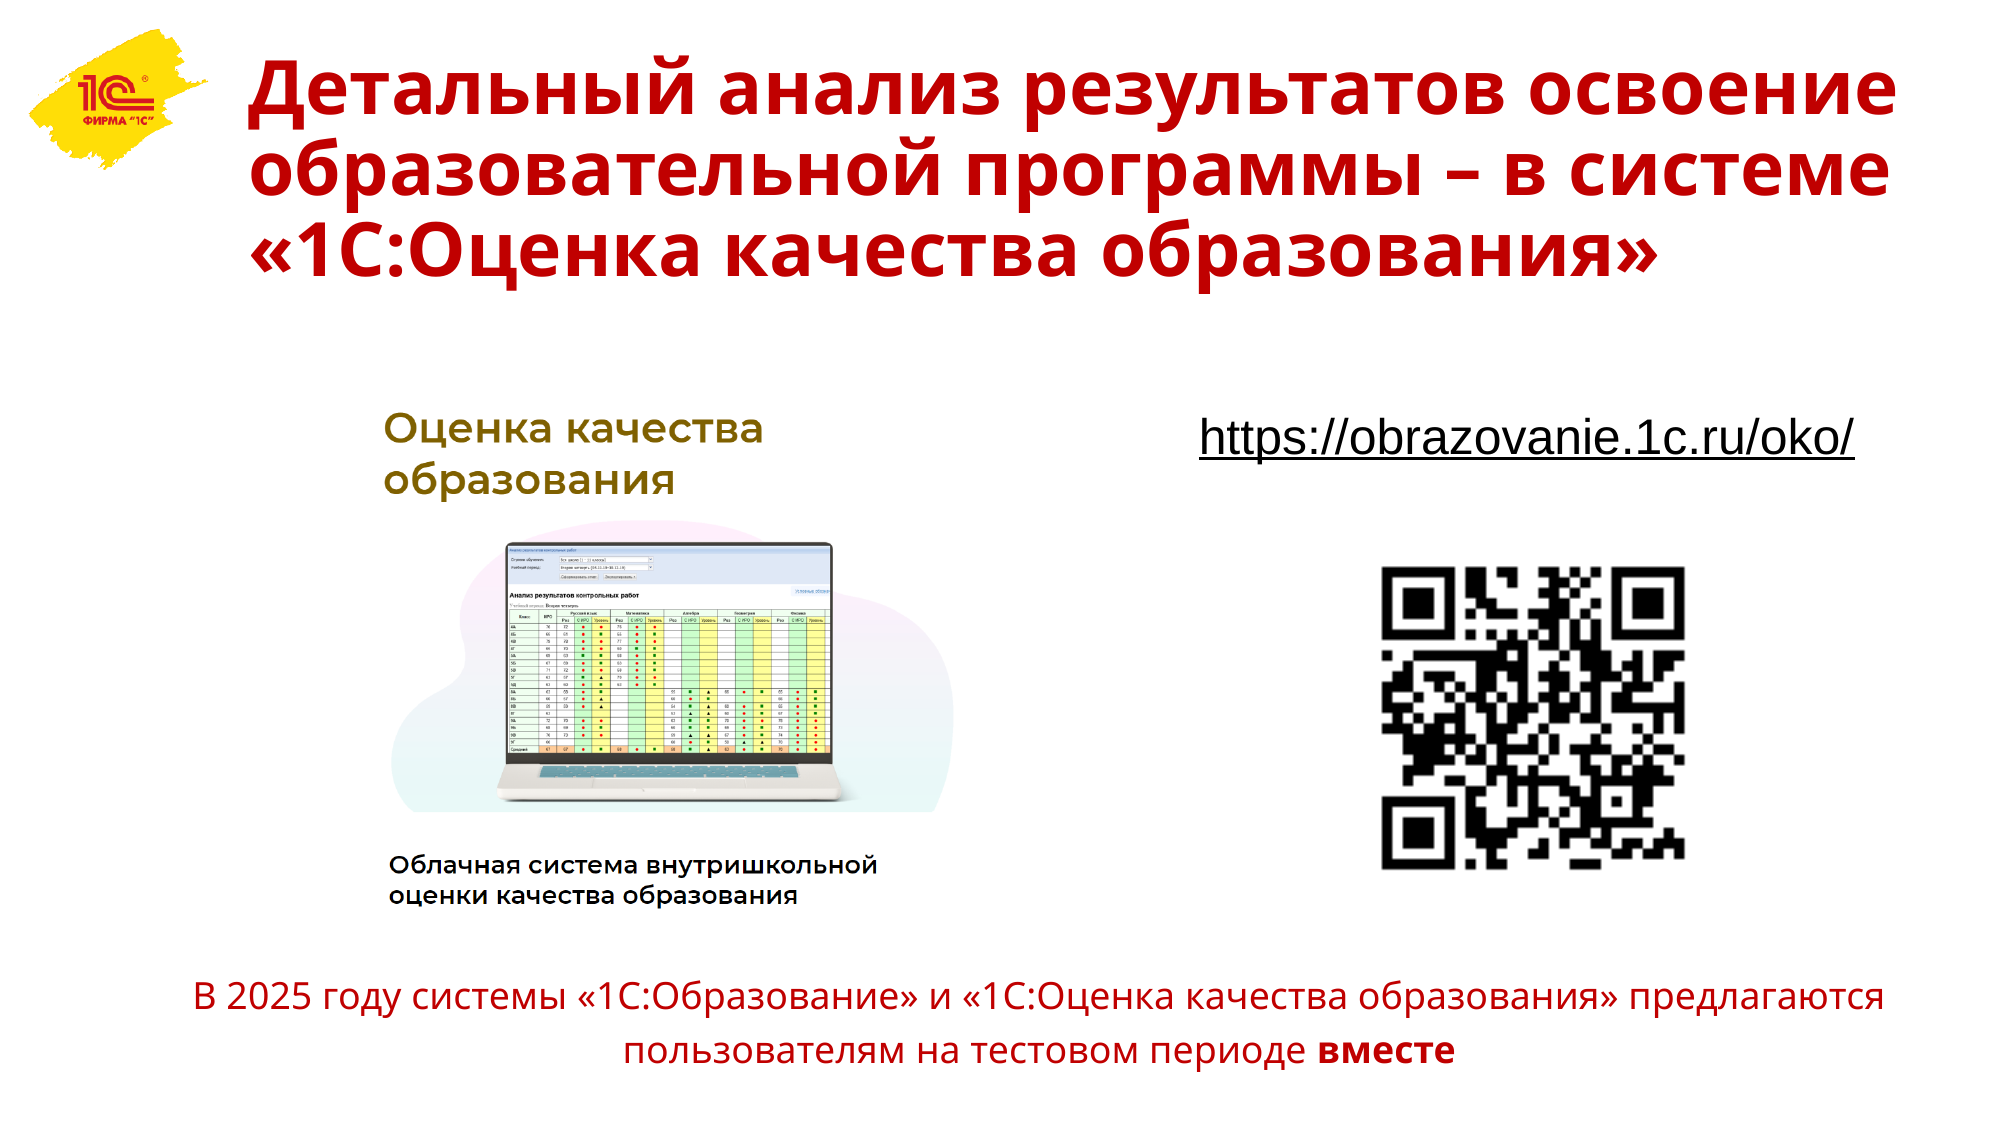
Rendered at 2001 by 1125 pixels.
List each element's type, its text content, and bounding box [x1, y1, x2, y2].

picture [23, 24, 212, 173]
picture [1341, 526, 1727, 912]
picture [306, 397, 1011, 919]
title Детальный анализ результатов освоение образовательной программы – в системе «1С:Оценка качества образования» [233, 50, 1970, 293]
text_box https://obrazovanie.1c.ru/oko/ [1098, 397, 1970, 472]
text_box В 2025 году системы «1С:Образование» и «1С:Оценка качества образования» предлагаются пользователям на тестовом периоде вместе [171, 955, 1908, 1079]
